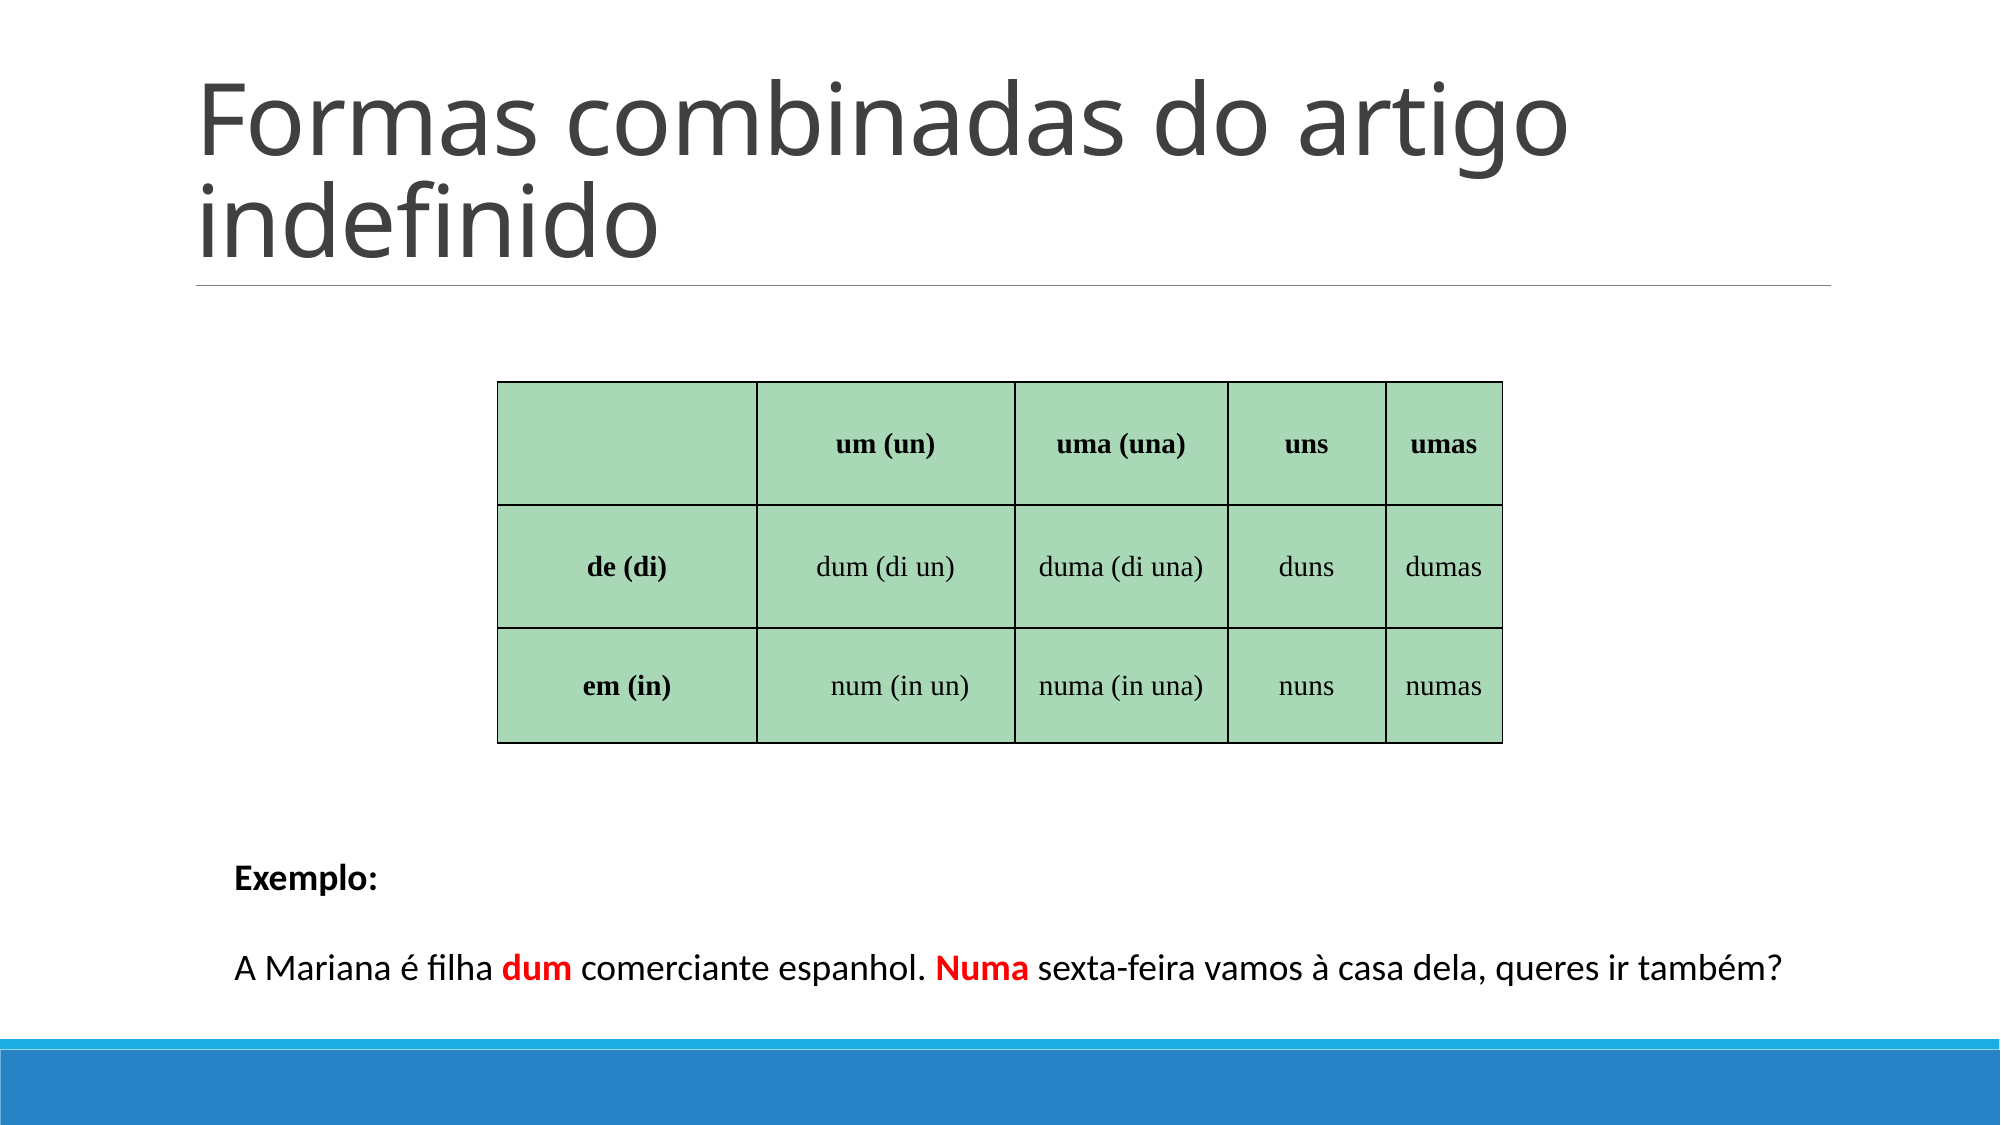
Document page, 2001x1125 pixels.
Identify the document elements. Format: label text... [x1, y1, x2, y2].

table_cell numas [1387, 629, 1502, 742]
table_cell duma (di una) [1016, 506, 1227, 627]
table_cell numa (in una) [1016, 629, 1227, 742]
table_cell em (in) [498, 629, 756, 742]
table_header [498, 383, 756, 504]
table_header uns [1229, 383, 1385, 504]
table_cell de (di) [498, 506, 756, 627]
text_box Exemplo: A Mariana é filha dum comerciante espanhol. Numa sexta-feira vamos à casa dela, queres ir também? [219, 800, 1870, 1086]
table_cell nuns [1229, 629, 1385, 742]
table_header umas [1387, 383, 1502, 504]
table_header um (un) [758, 383, 1014, 504]
table_cell duns [1229, 506, 1385, 627]
table_cell num (in un) [758, 629, 1014, 742]
table_header uma (una) [1016, 383, 1227, 504]
table_cell dum (di un) [758, 506, 1014, 627]
table_cell dumas [1387, 506, 1502, 627]
title Formas combinadas do artigo indefinido [180, 47, 1830, 285]
